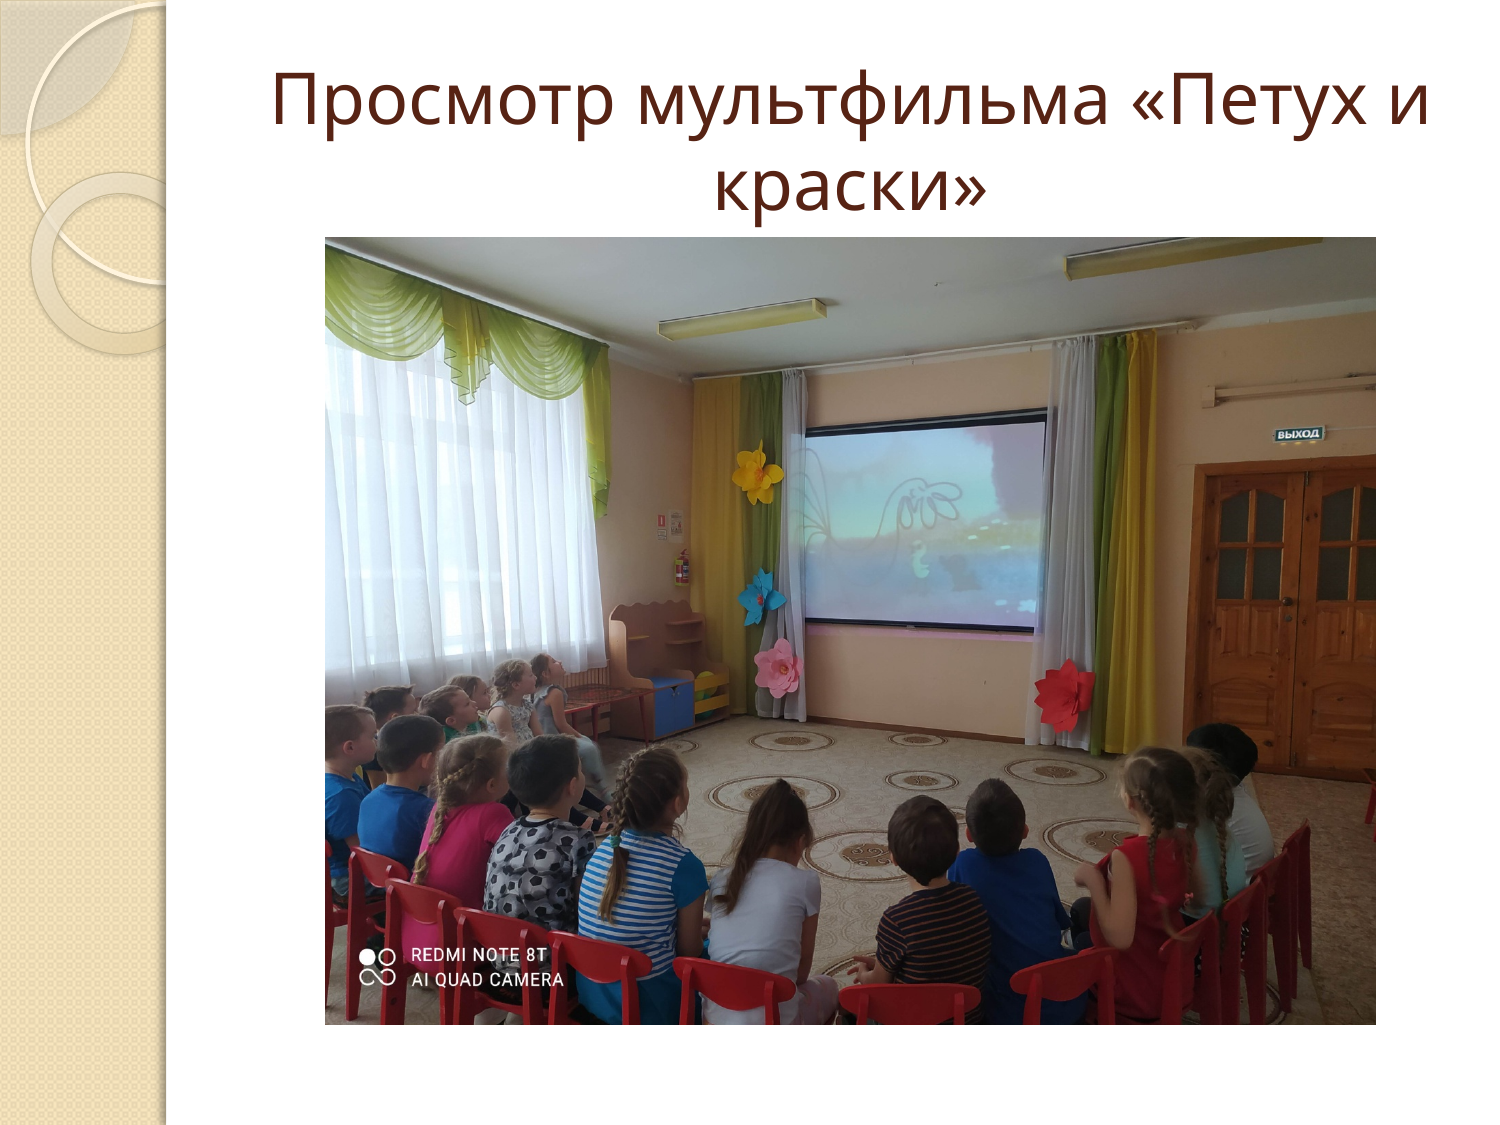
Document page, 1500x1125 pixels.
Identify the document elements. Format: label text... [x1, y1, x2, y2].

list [325, 237, 1376, 1026]
title Просмотр мультфильма «Петух и краски» [235, 45, 1466, 233]
